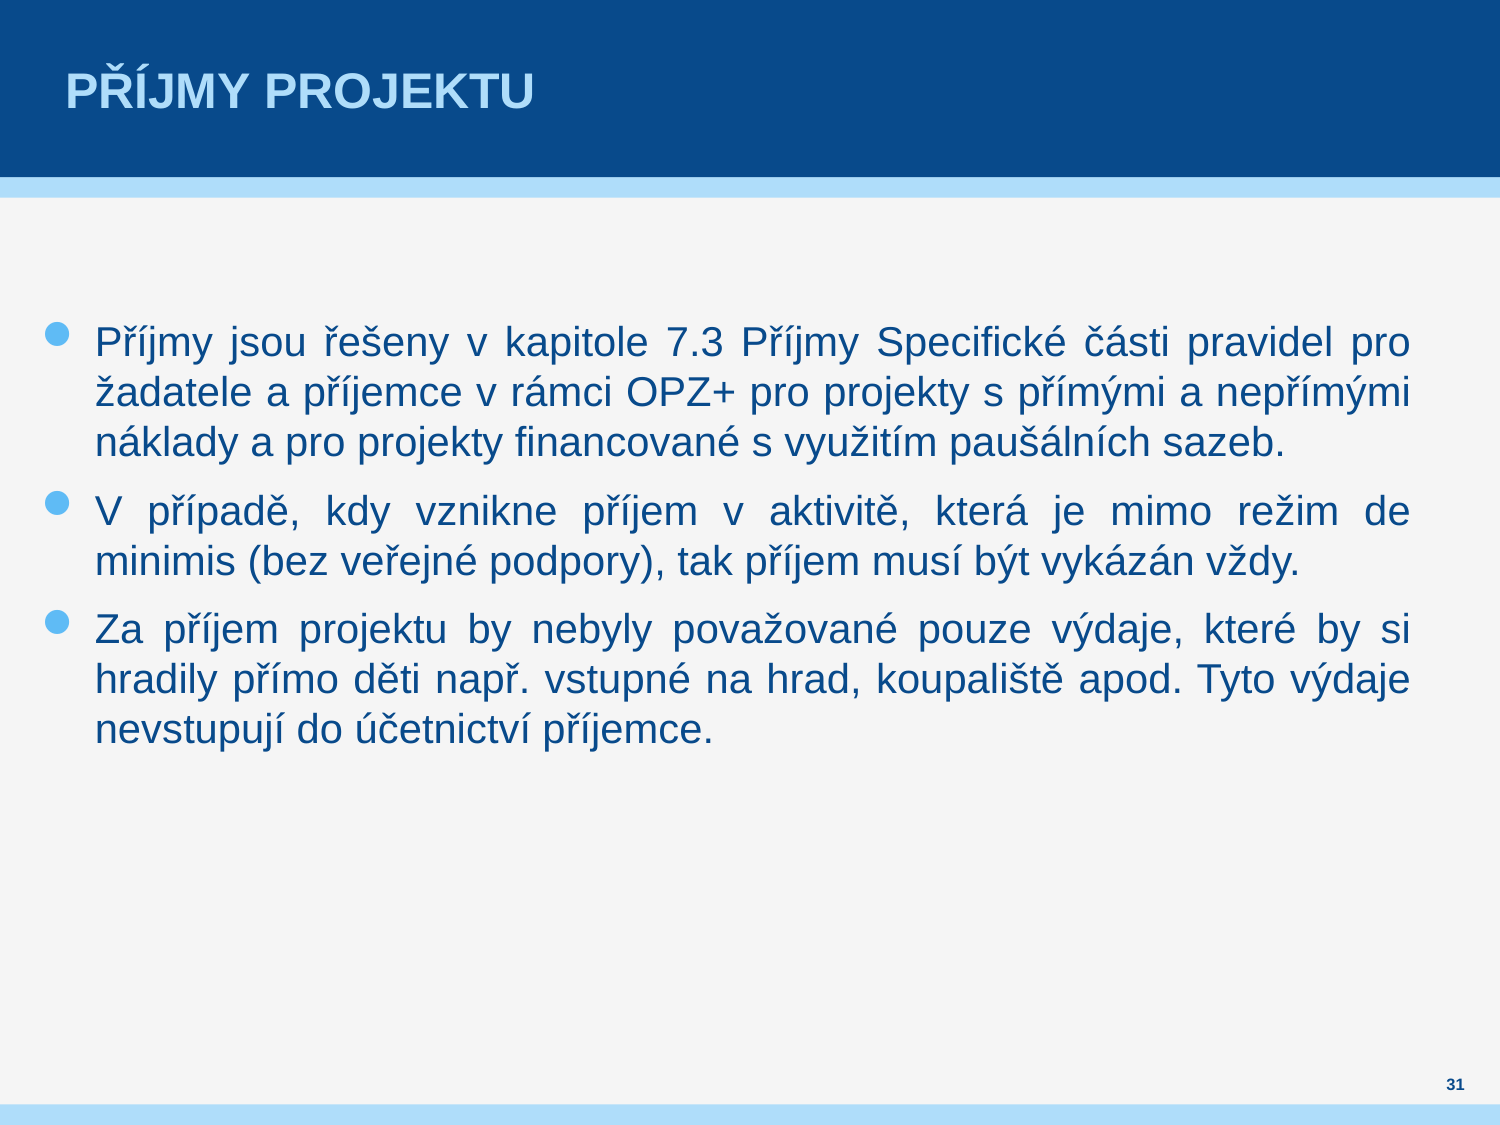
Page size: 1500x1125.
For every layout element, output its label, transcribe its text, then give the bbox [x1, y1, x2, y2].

title Příjmy projektu [59, 0, 1441, 178]
list Příjmy jsou řešeny v kapitole 7.3 Příjmy Specifické části pravidel pro žadatele a příjemce v rámci OPZ+ pro projekty s přímými a nepřímými náklady a pro projekty financované s využitím paušálních sazeb. V případě, kdy vznikne příjem v aktivitě, která je mimo režim de minimis (bez veřejné podpory), tak příjem musí být vykázán vždy. Za příjem projektu by nebyly považované pouze výdaje, které by si hradily přímo děti např. vstupné na hrad, koupaliště apod. Tyto výdaje nevstupují do účetnictví příjemce. [41, 314, 1412, 1125]
slide_number 31 [1417, 1068, 1495, 1099]
